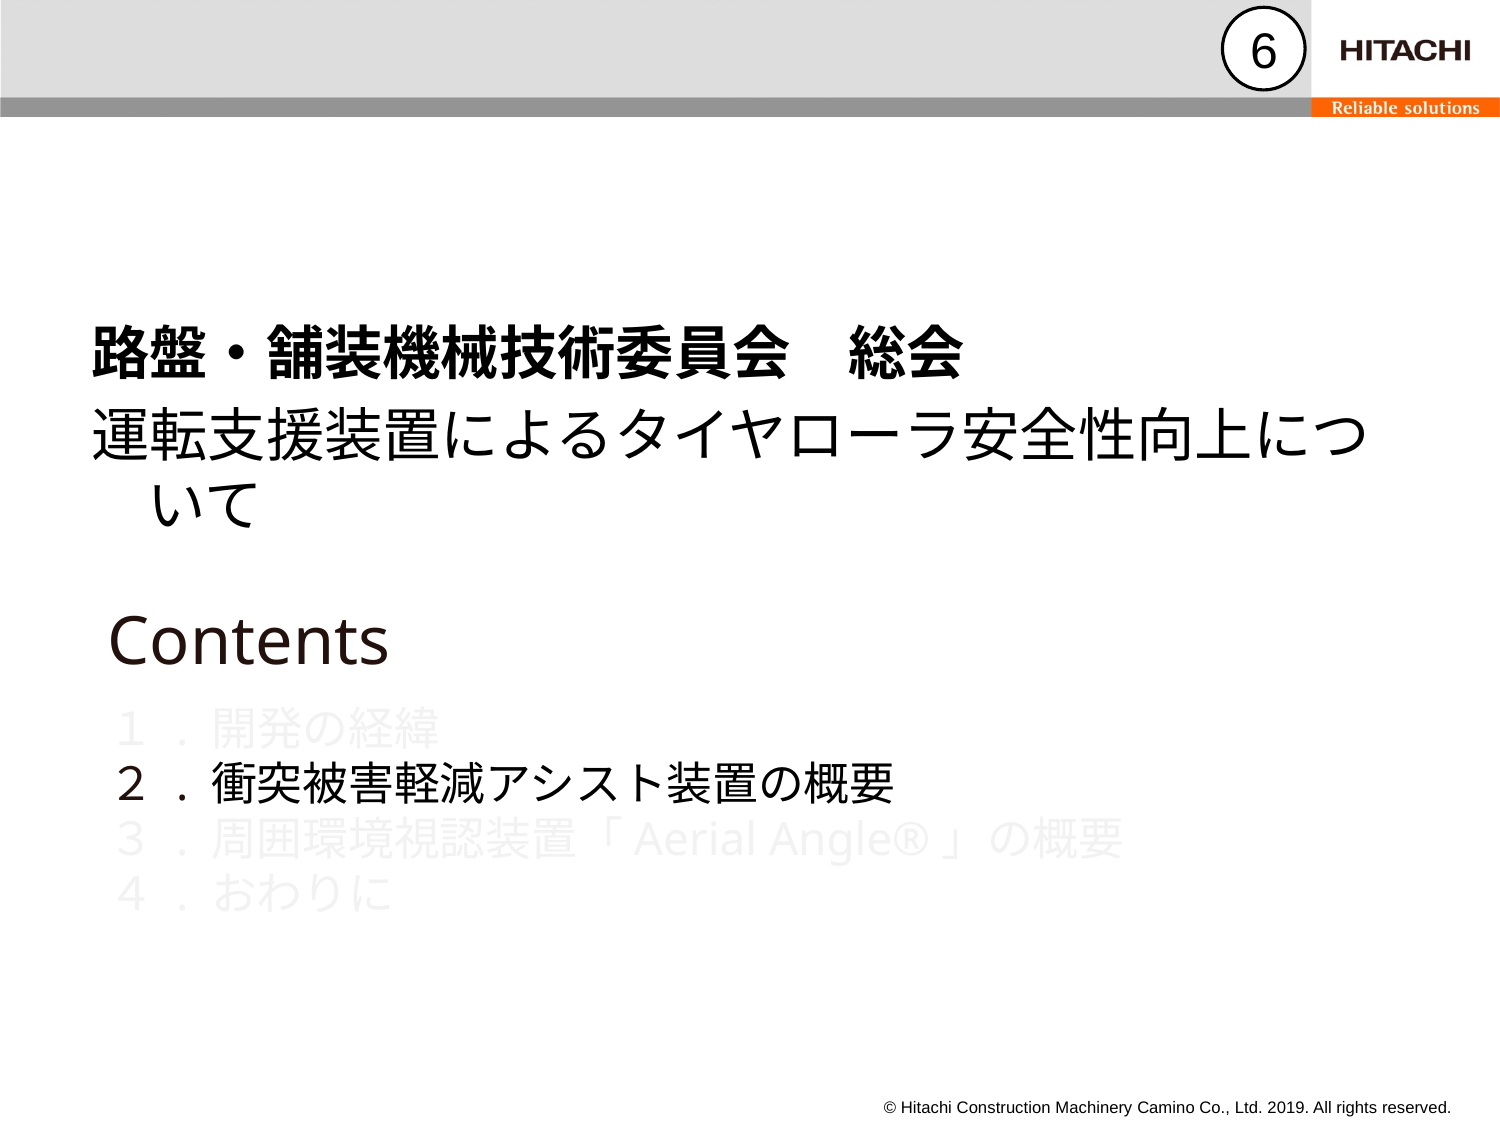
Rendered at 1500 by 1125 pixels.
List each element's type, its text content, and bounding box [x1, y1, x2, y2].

picture [0, 0, 1500, 117]
text_box 路盤・舗装機械技術委員会 総会 運転支援装置によるタイヤローラ安全性向上について [76, 309, 1424, 546]
text_box １ . 開発の経緯 ２ . 衝突被害軽減アシスト装置の概要 ３ . 周囲環境視認装置「Aerial Angle®」の概要 ４ . おわりに [94, 692, 1471, 927]
text_box Contents [92, 590, 820, 686]
